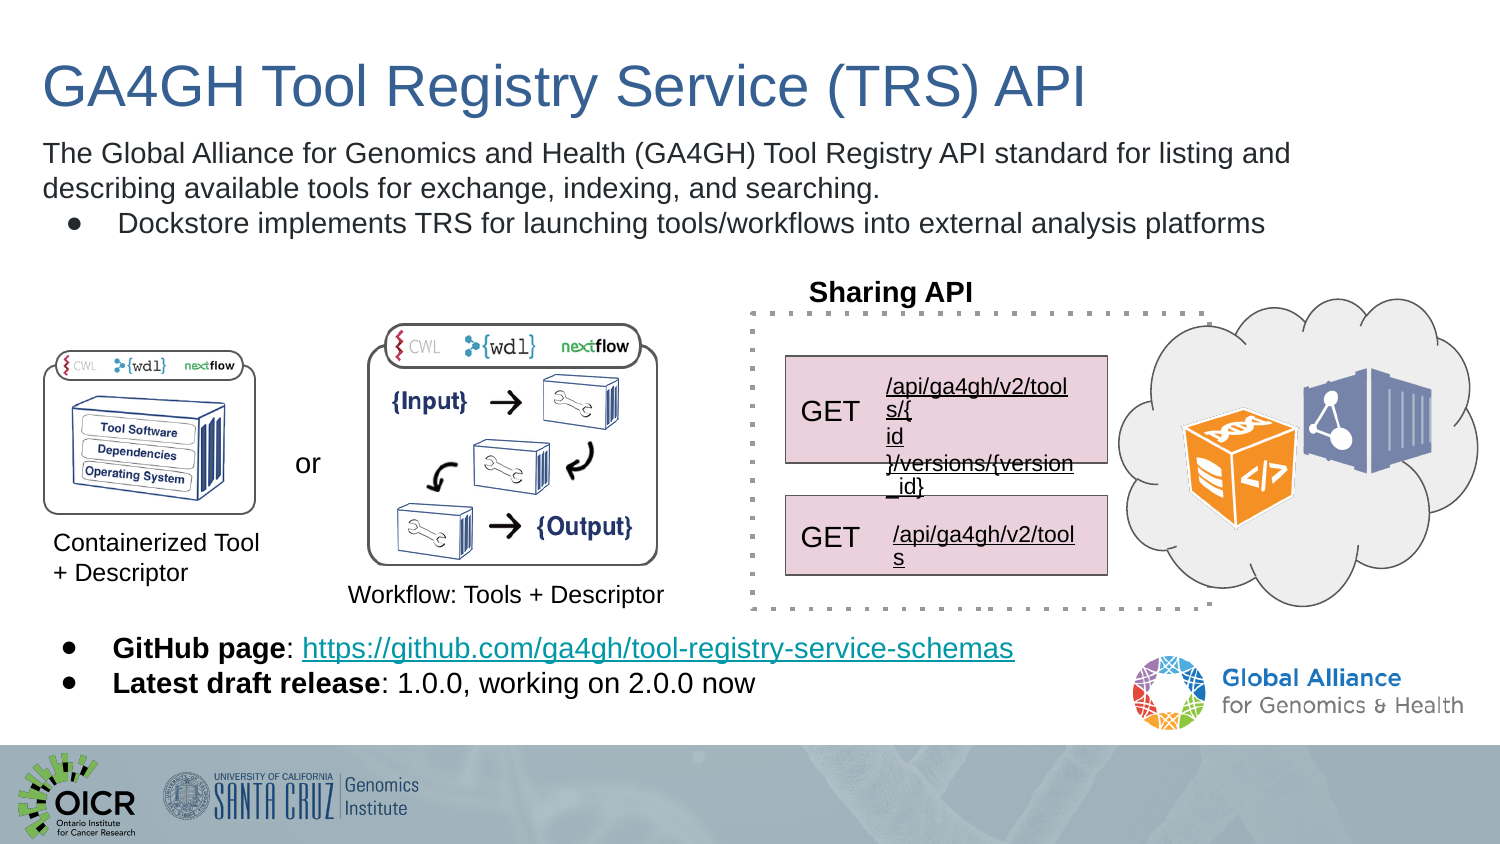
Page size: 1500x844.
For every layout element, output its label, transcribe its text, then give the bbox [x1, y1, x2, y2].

picture [0, 745, 1500, 844]
list The Global Alliance for Genomics and Health (GA4GH) Tool Registry API standard for listing and describing available tools for exchange, indexing, and searching. Dockstore implements TRS for launching tools/workflows into external analysis platforms [27, 119, 1398, 298]
text_box or [288, 427, 345, 496]
text_box Sharing API [717, 258, 1066, 322]
text_box /api/ga4gh/v2/tools/{id}/versions/{version_id} [871, 356, 1094, 459]
text_box Containerized Tool + Descriptor [38, 529, 316, 584]
picture [366, 323, 658, 567]
text_box GitHub page: https://github.com/ga4gh/tool-registry-service-schemas Latest draft release: 1.0.0, working on 2.0.0 now [22, 605, 1146, 723]
text_box GET [785, 495, 1108, 575]
text_box [1118, 299, 1478, 607]
text_box [752, 313, 1210, 609]
text_box /api/ga4gh/v2/tools [878, 504, 1101, 559]
picture [1180, 358, 1432, 530]
picture [15, 337, 283, 538]
text_box GET [785, 356, 1108, 463]
text_box Workflow: Tools + Descriptor [333, 563, 692, 618]
picture [1123, 646, 1472, 737]
title GA4GH Tool Registry Service (TRS) API [27, 33, 1322, 123]
